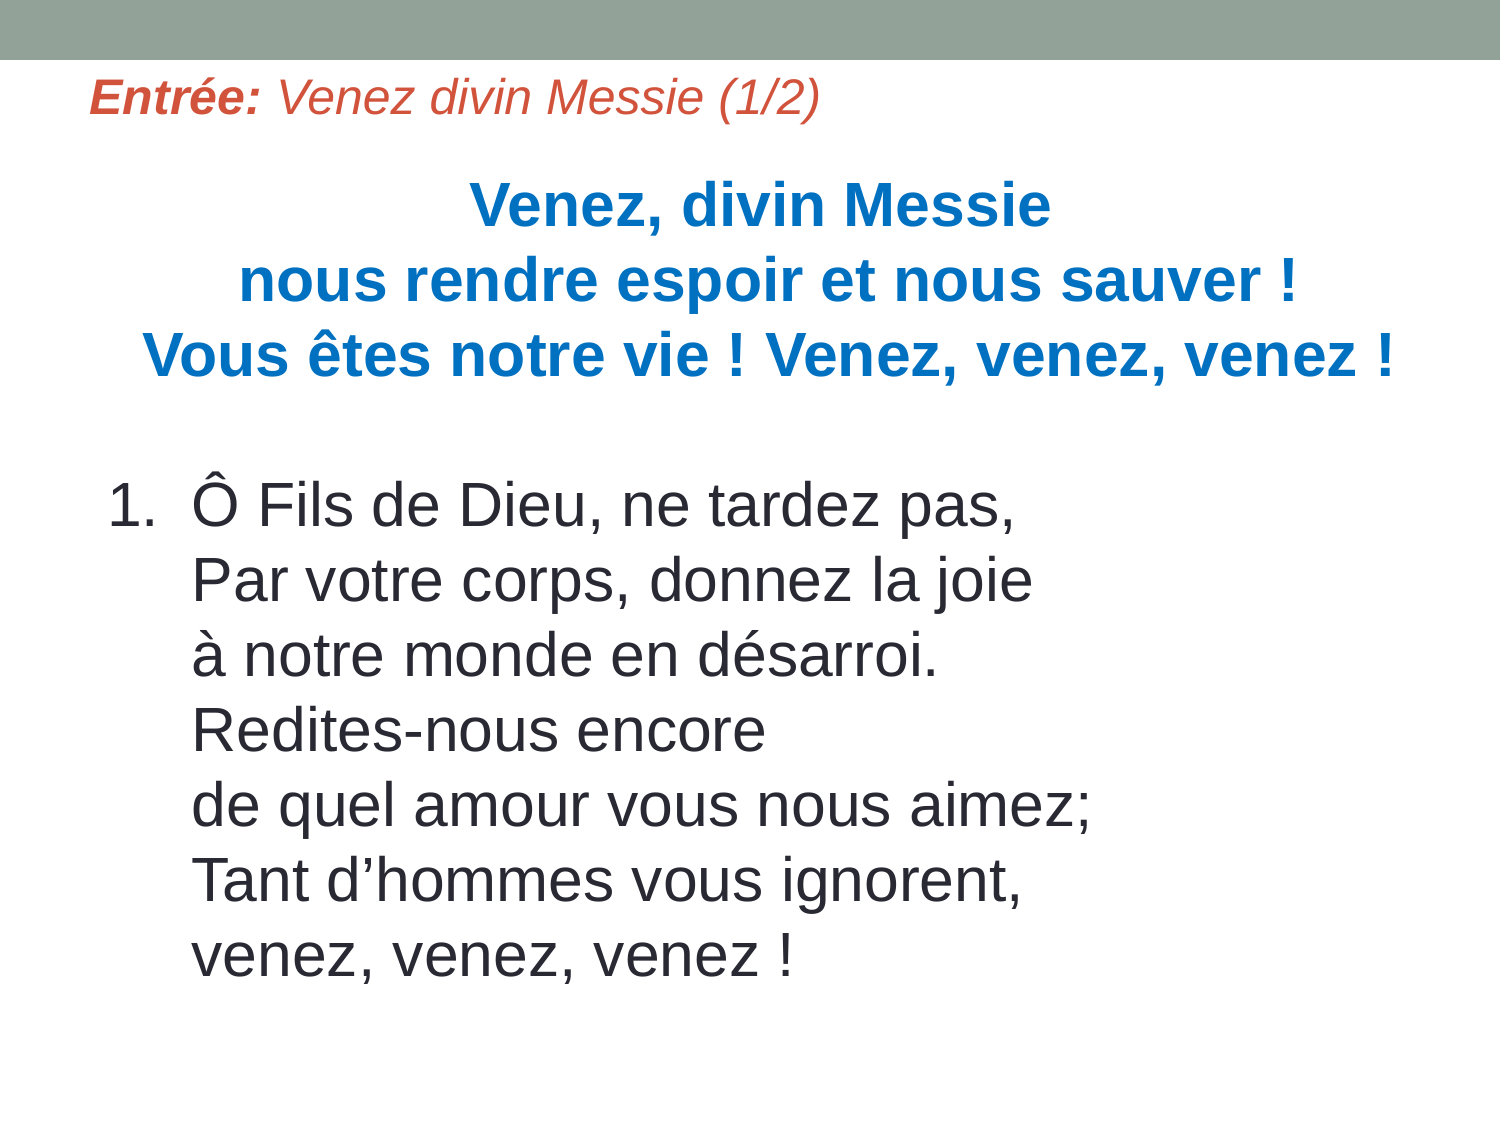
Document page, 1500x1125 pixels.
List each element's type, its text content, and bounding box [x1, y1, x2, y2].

text_box Venez, divin Messie nous rendre espoir et nous sauver ! Vous êtes notre vie ! Venez, venez, venez ! Ô Fils de Dieu, ne tardez pas, Par votre corps, donnez la joie à notre monde en désarroi. Redites-nous encore de quel amour vous nous aimez; Tant d’hommes vous ignorent, venez, venez, venez ! [92, 157, 1447, 1012]
text_box Entrée: Venez divin Messie (1/2) [75, 57, 1317, 163]
